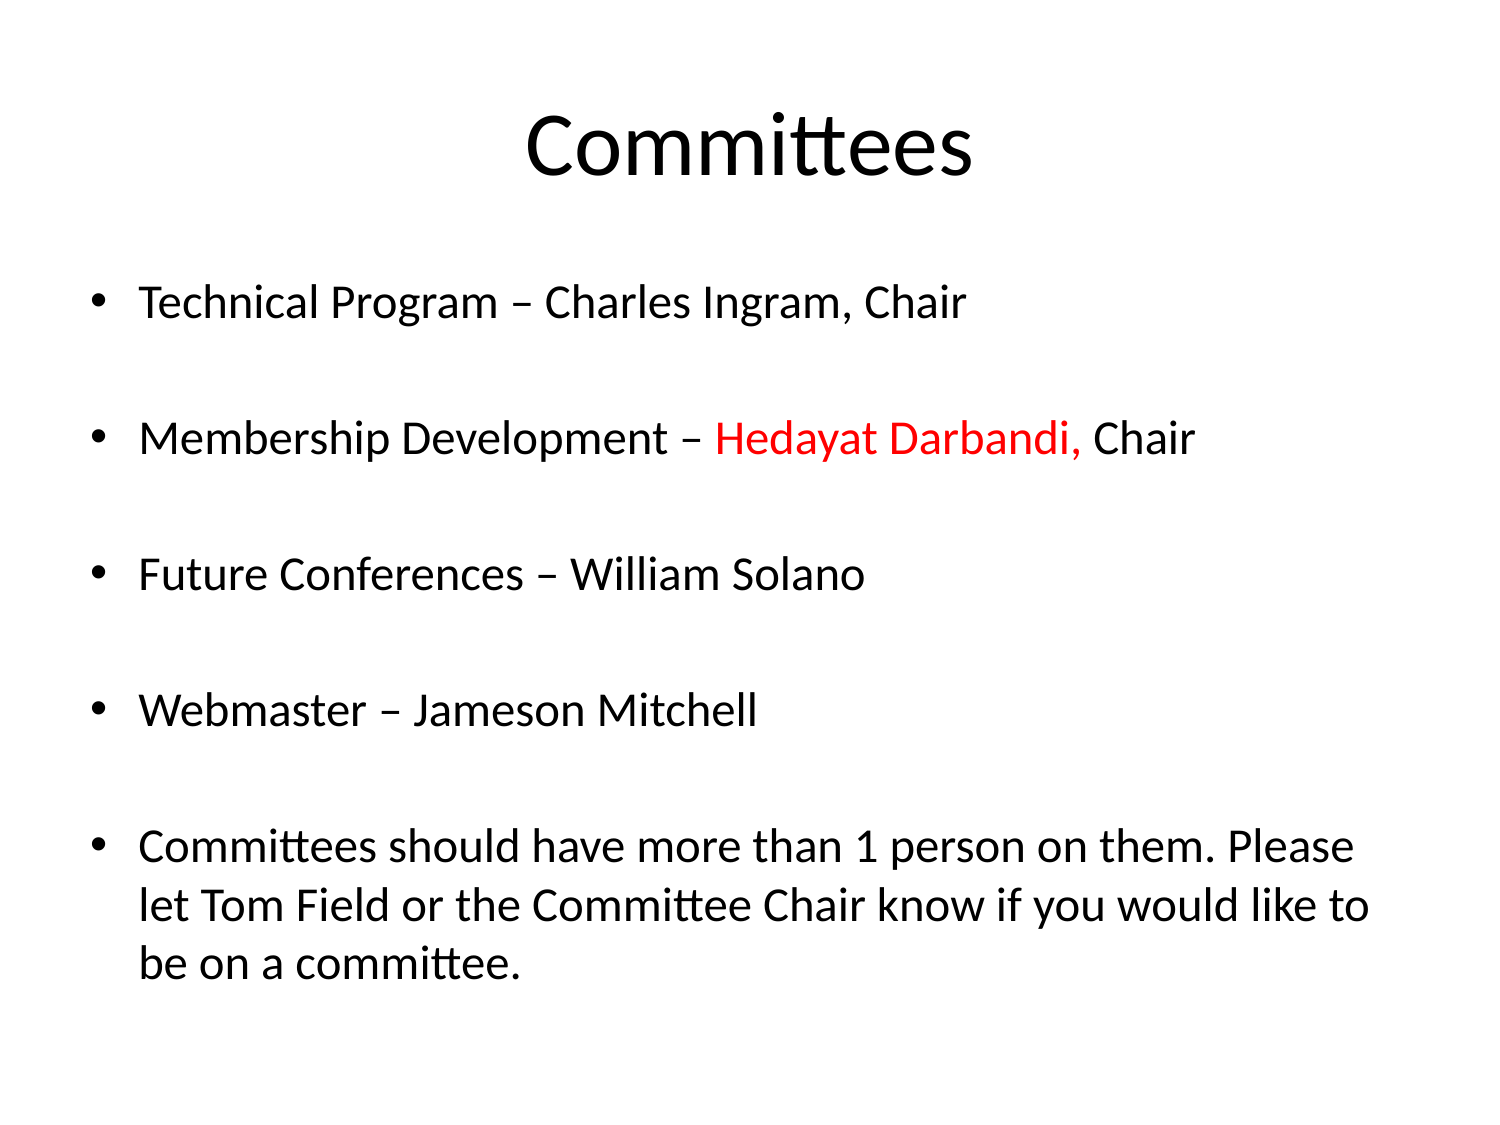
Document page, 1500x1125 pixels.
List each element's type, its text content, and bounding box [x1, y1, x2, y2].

title Committees [75, 45, 1425, 233]
list Technical Program – Charles Ingram, Chair Membership Development – Hedayat Darbandi, Chair Future Conferences – William Solano Webmaster – Jameson Mitchell Committees should have more than 1 person on them. Please let Tom Field or the Committee Chair know if you would like to be on a committee. [75, 262, 1425, 1005]
